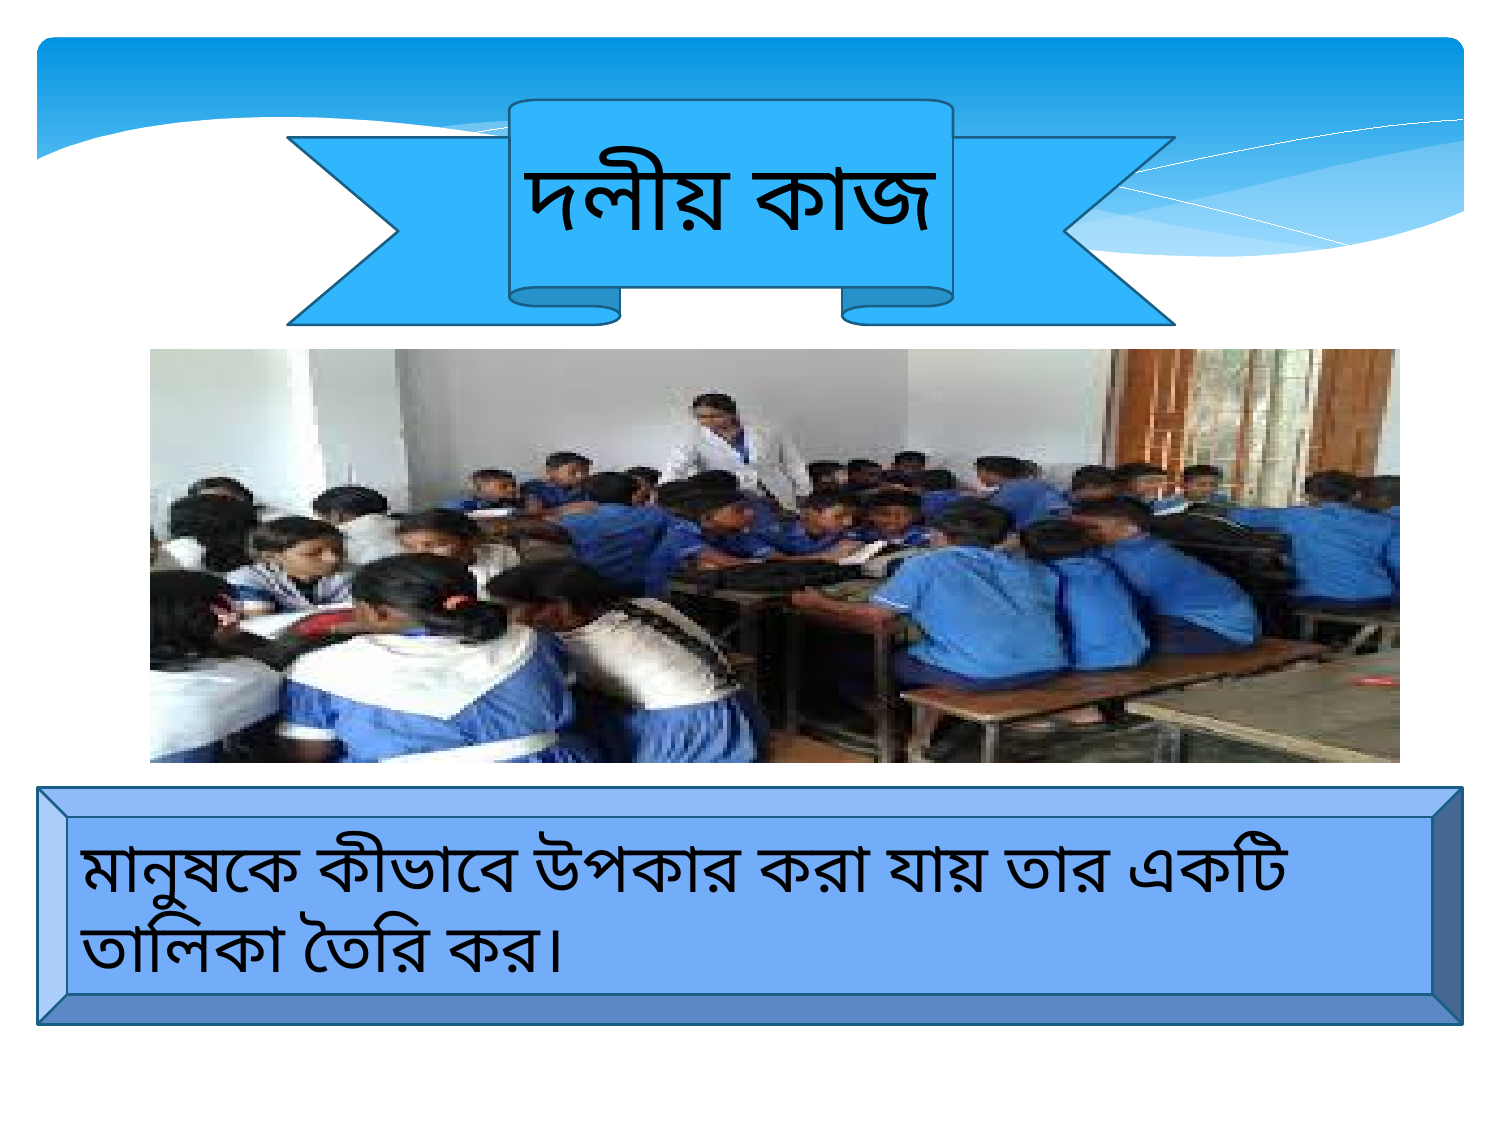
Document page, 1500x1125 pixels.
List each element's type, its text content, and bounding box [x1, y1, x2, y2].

text_box দলীয় কাজ [286, 98, 1177, 327]
picture [149, 349, 1401, 763]
text_box মানুষকে কীভাবে উপকার করা যায় তার একটি তালিকা তৈরি কর। [36, 786, 1464, 1026]
